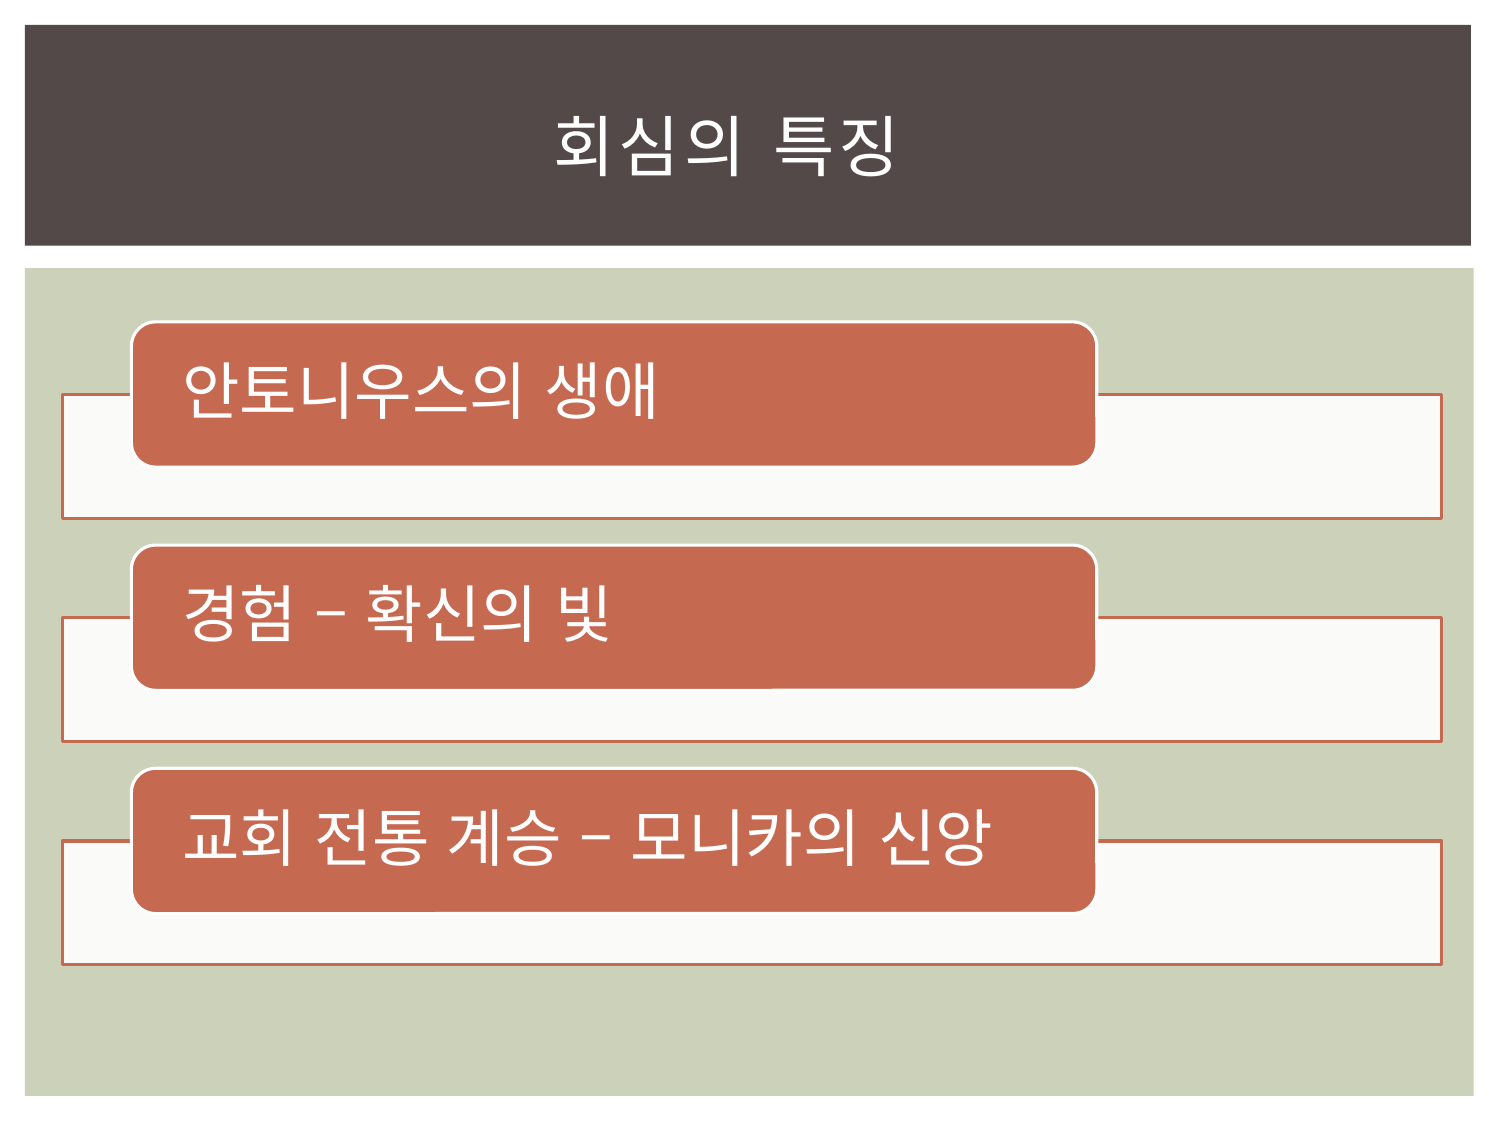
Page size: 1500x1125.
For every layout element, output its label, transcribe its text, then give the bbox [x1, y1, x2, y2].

title 회심의 특징 [62, 58, 1438, 232]
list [62, 281, 1442, 1006]
